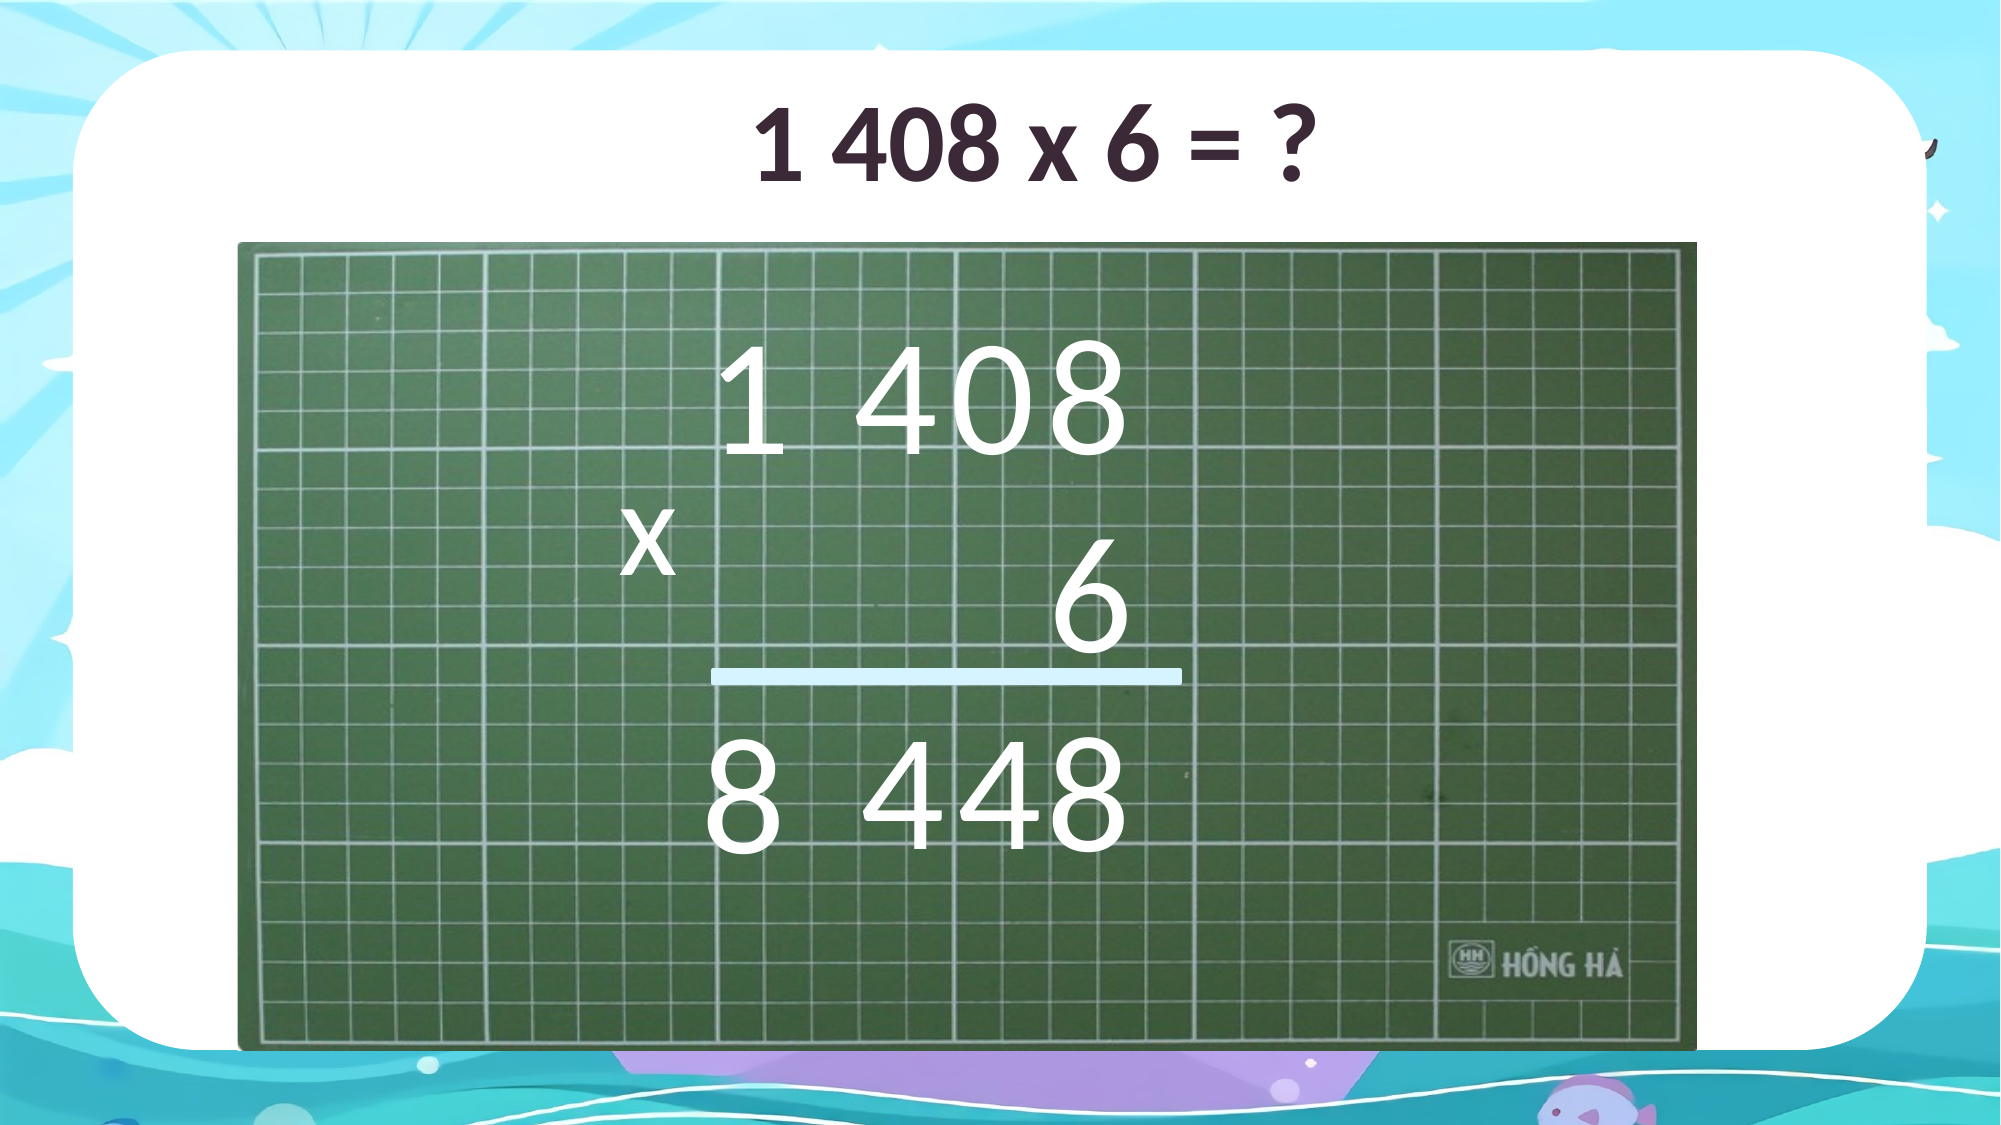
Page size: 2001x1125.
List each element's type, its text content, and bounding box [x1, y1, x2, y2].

text_box 1 408 x 6 = ? [734, 61, 1580, 212]
text_box [70, 48, 1929, 1053]
picture [0, 0, 2001, 1125]
